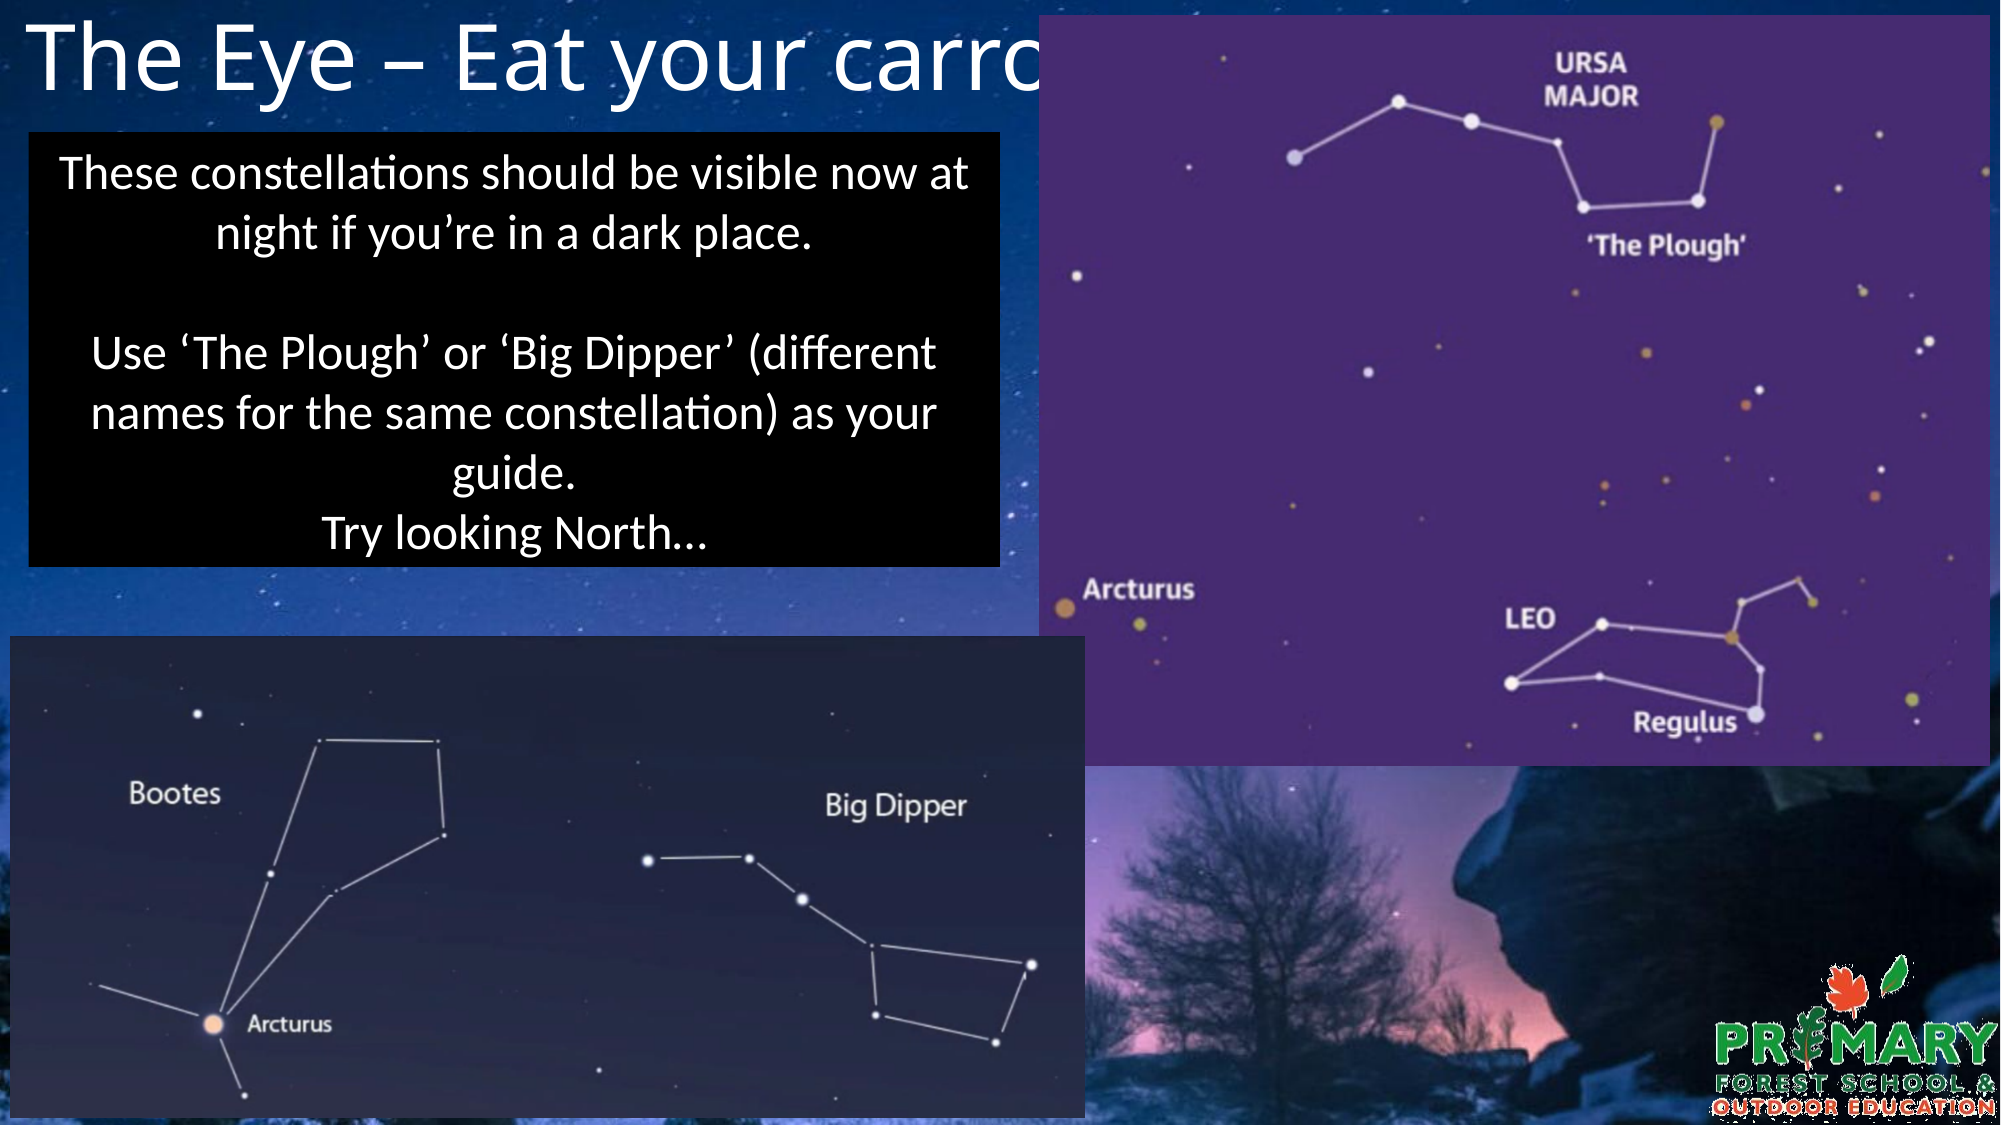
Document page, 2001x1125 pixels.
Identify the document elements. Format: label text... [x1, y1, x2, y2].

title The Eye – Eat your carrots! [10, 0, 2000, 125]
picture [0, 0, 2001, 1125]
text_box These constellations should be visible now at night if you’re in a dark place. Use ‘The Plough’ or ‘Big Dipper’ (different names for the same constellation) as your guide. Try looking North… [28, 132, 1000, 567]
